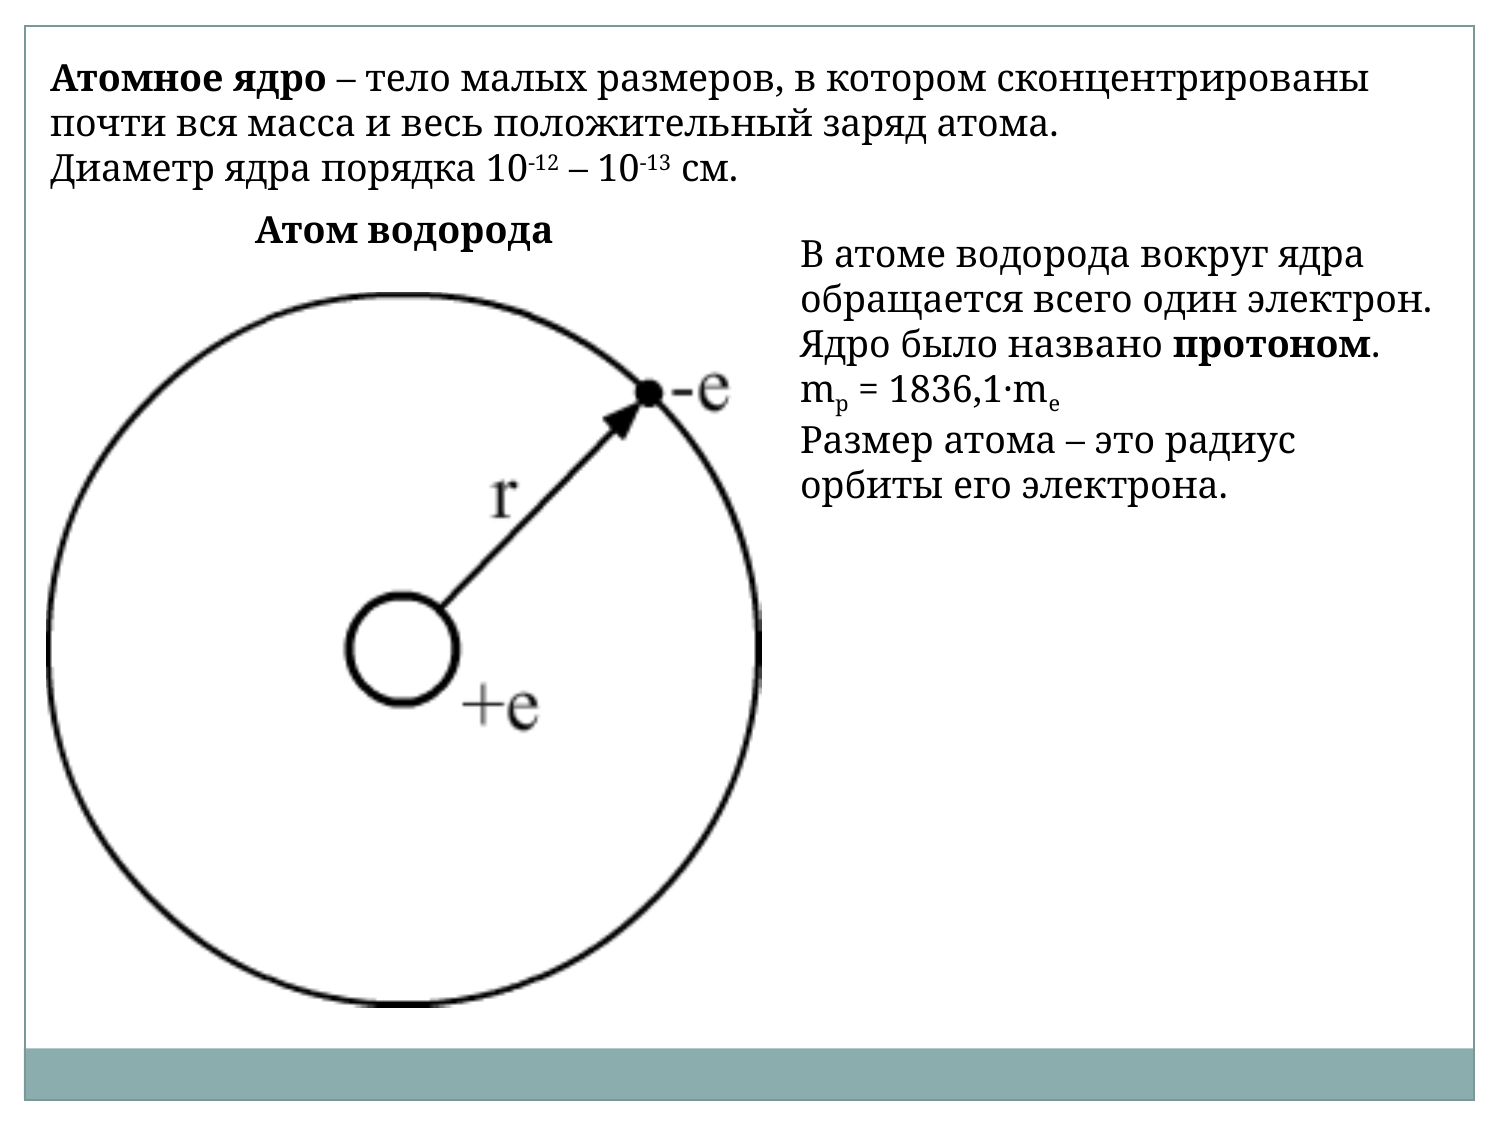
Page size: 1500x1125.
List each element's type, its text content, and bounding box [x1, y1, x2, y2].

text_box Атом водорода [46, 199, 762, 259]
picture [46, 292, 762, 1009]
text_box В атоме водорода вокруг ядра обращается всего один электрон. Ядро было названо протоном. mp = 1836,1·me Размер атома – это радиус орбиты его электрона. [785, 222, 1454, 514]
text_box Атомное ядро – тело малых размеров, в котором сконцентрированы почти вся масса и весь положительный заряд атома. Диаметр ядра порядка 10-12 – 10-13 см. [35, 46, 1465, 197]
